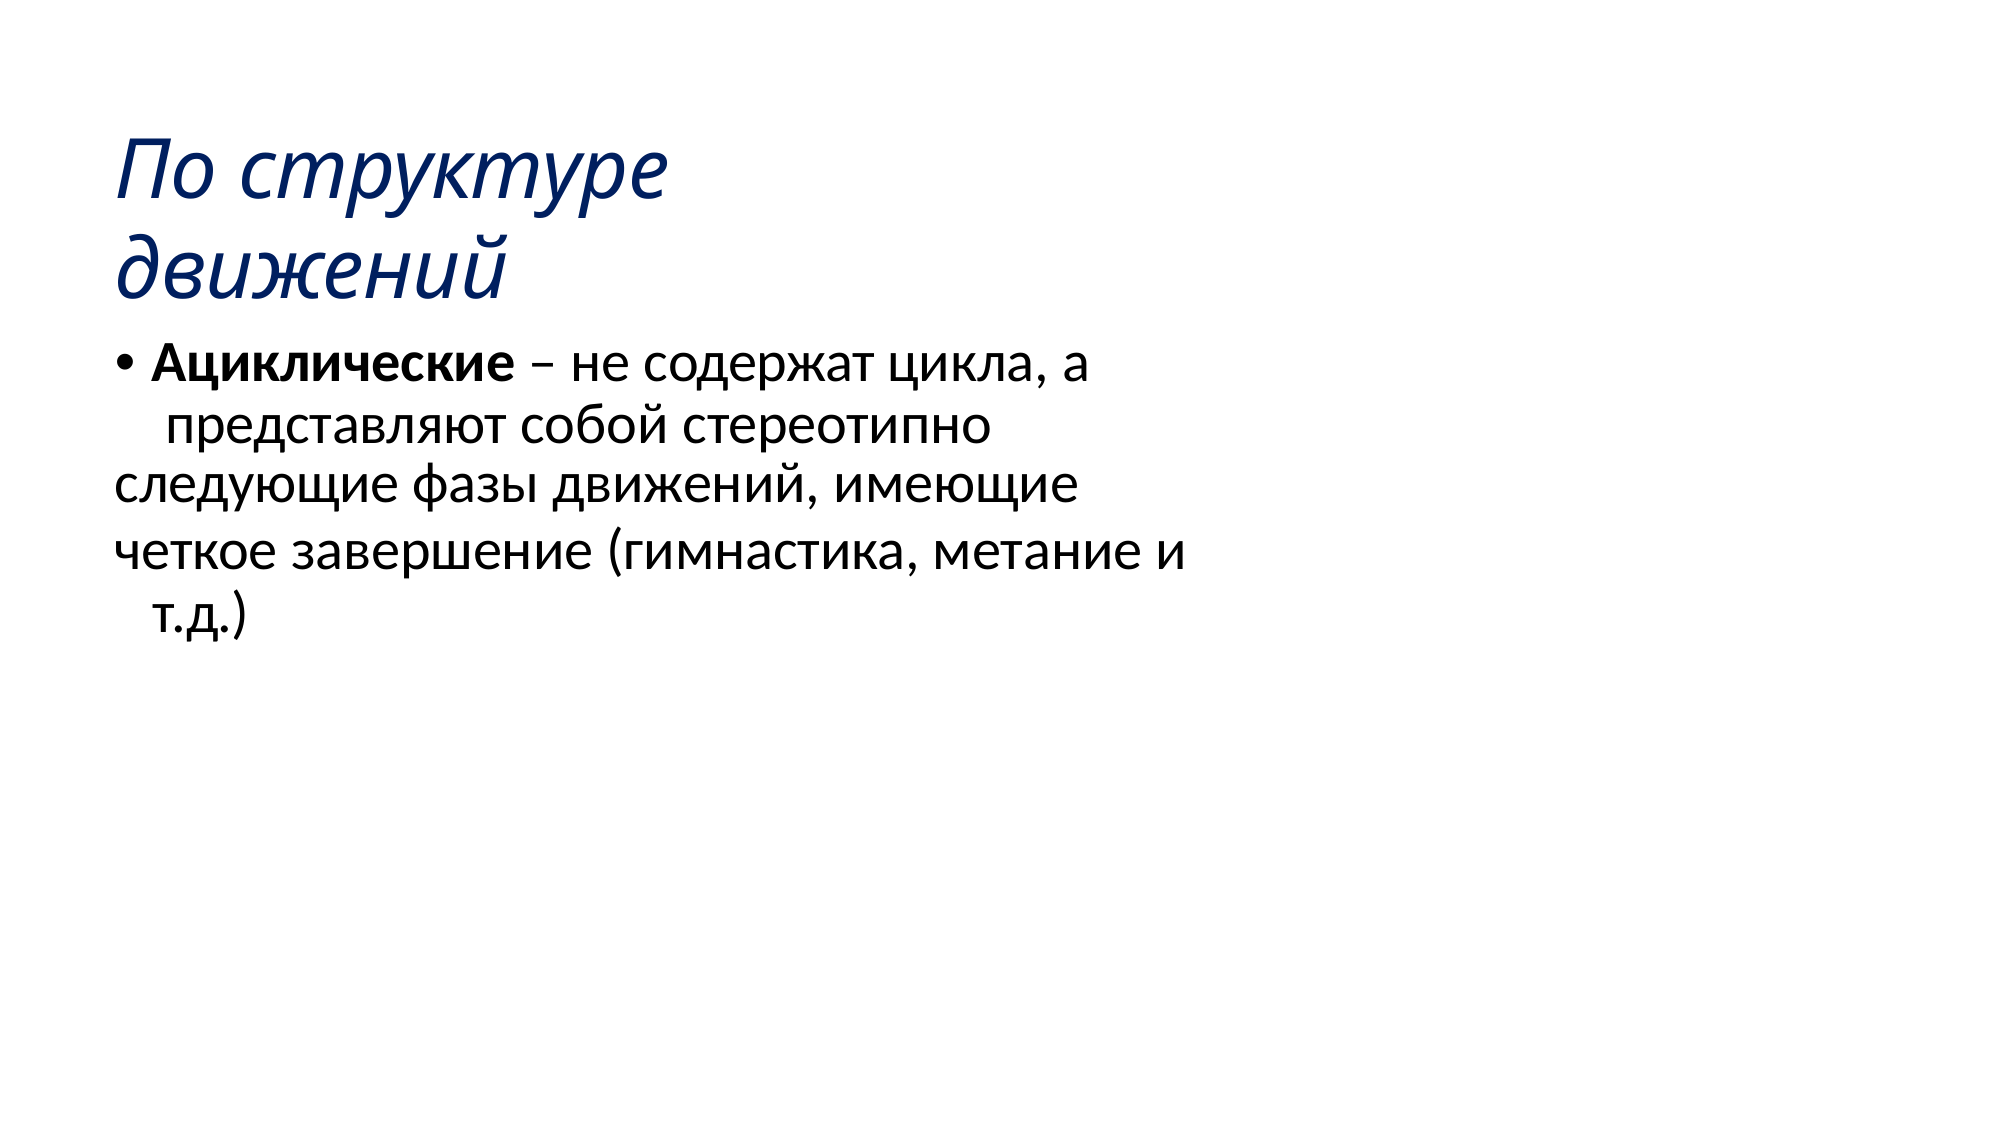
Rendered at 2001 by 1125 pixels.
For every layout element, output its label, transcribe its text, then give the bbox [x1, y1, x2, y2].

text_box • Ациклические – не содержат цикла, а представляют собой стереотипно следующие фазы движений, имеющие четкое завершение (гимнастика, метание и т.д.) [112, 319, 1232, 645]
title По структуре движений [112, 112, 988, 315]
